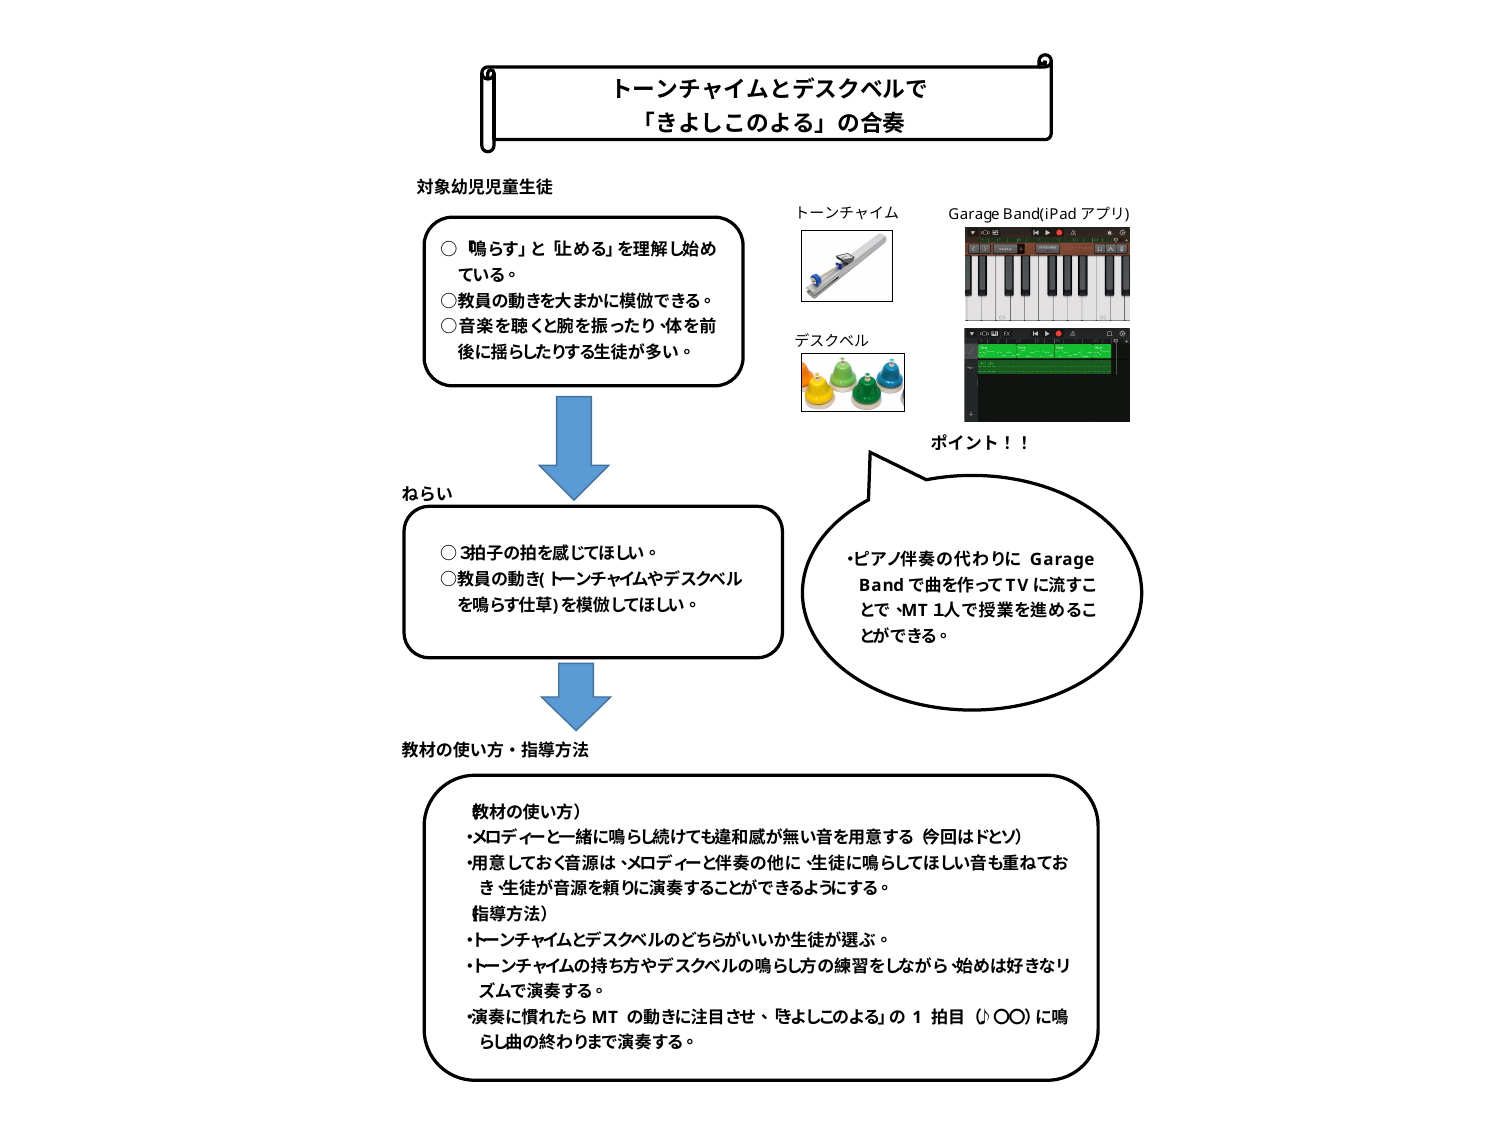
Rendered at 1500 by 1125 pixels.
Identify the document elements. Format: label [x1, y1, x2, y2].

picture [401, 34, 1158, 1082]
